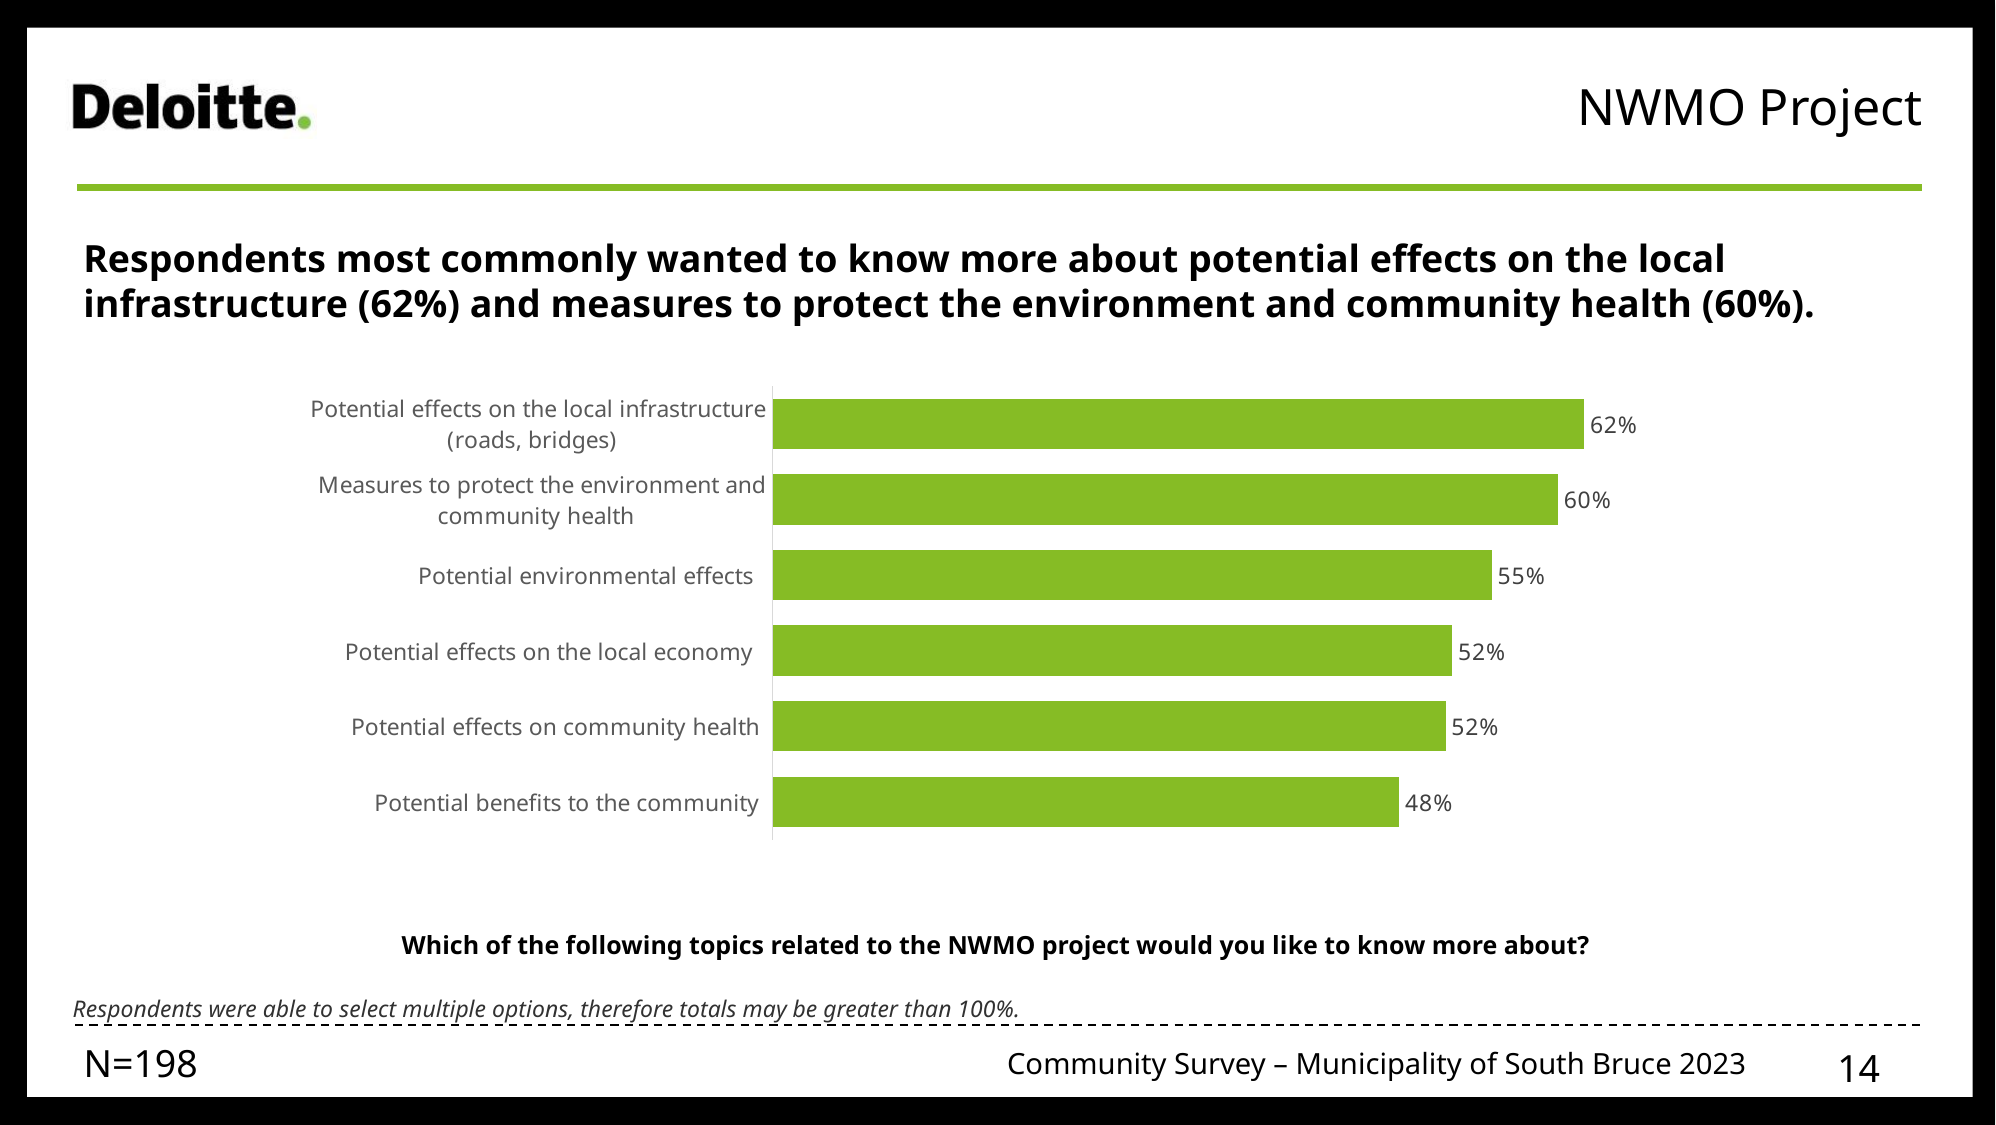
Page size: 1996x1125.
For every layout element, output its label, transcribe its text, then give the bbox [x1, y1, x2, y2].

list NWMO Project [316, 75, 1923, 136]
picture [65, 71, 317, 139]
text_box N=198 [68, 1032, 214, 1093]
text_box Community Survey – Municipality of South Bruce 2023 [1007, 1045, 1823, 1081]
text_box Which of the following topics related to the NWMO project would you like to know more about? [72, 922, 1921, 968]
text_box Respondents were able to select multiple options, therefore totals may be greater than 100%. [72, 994, 1225, 1022]
text_box Respondents most commonly wanted to know more about potential effects on the local infrastructure (62%) and measures to protect the environment and community health (60%). [83, 235, 1931, 326]
chart [281, 376, 1717, 850]
slide_number 14 [1822, 1037, 1921, 1098]
